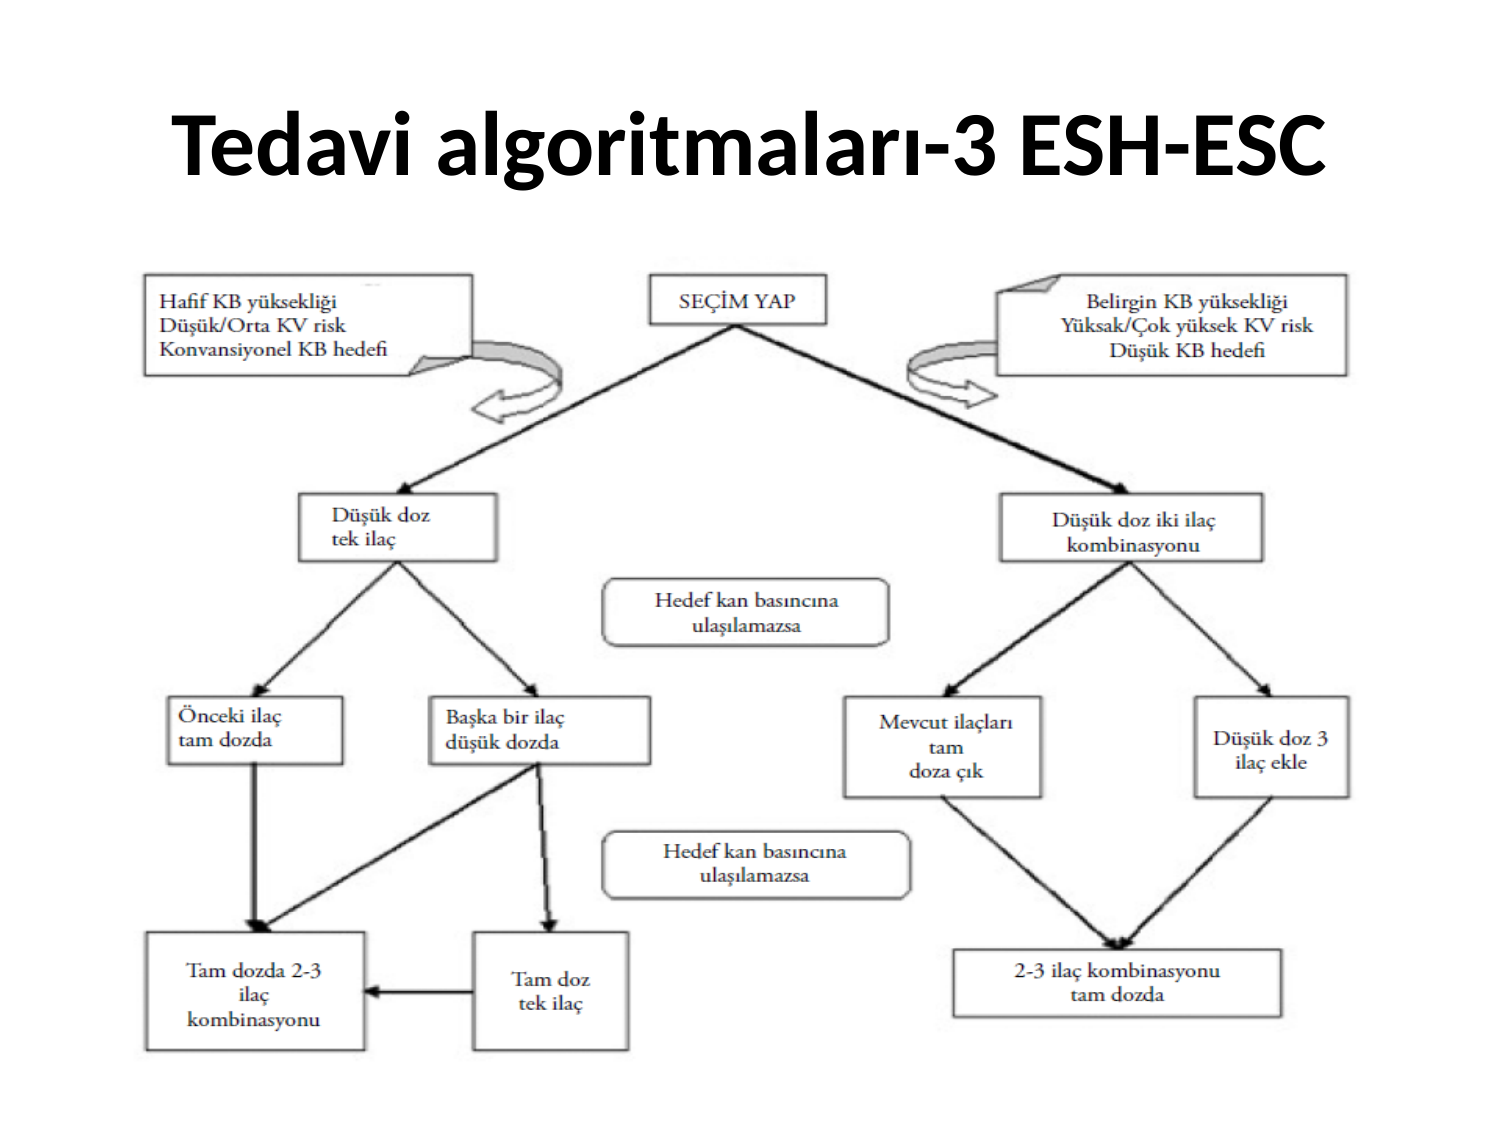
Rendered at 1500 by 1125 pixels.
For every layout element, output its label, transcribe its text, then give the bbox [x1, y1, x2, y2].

title Tedavi algoritmaları-3 ESH-ESC [74, 44, 1426, 233]
picture [73, 243, 1427, 1090]
